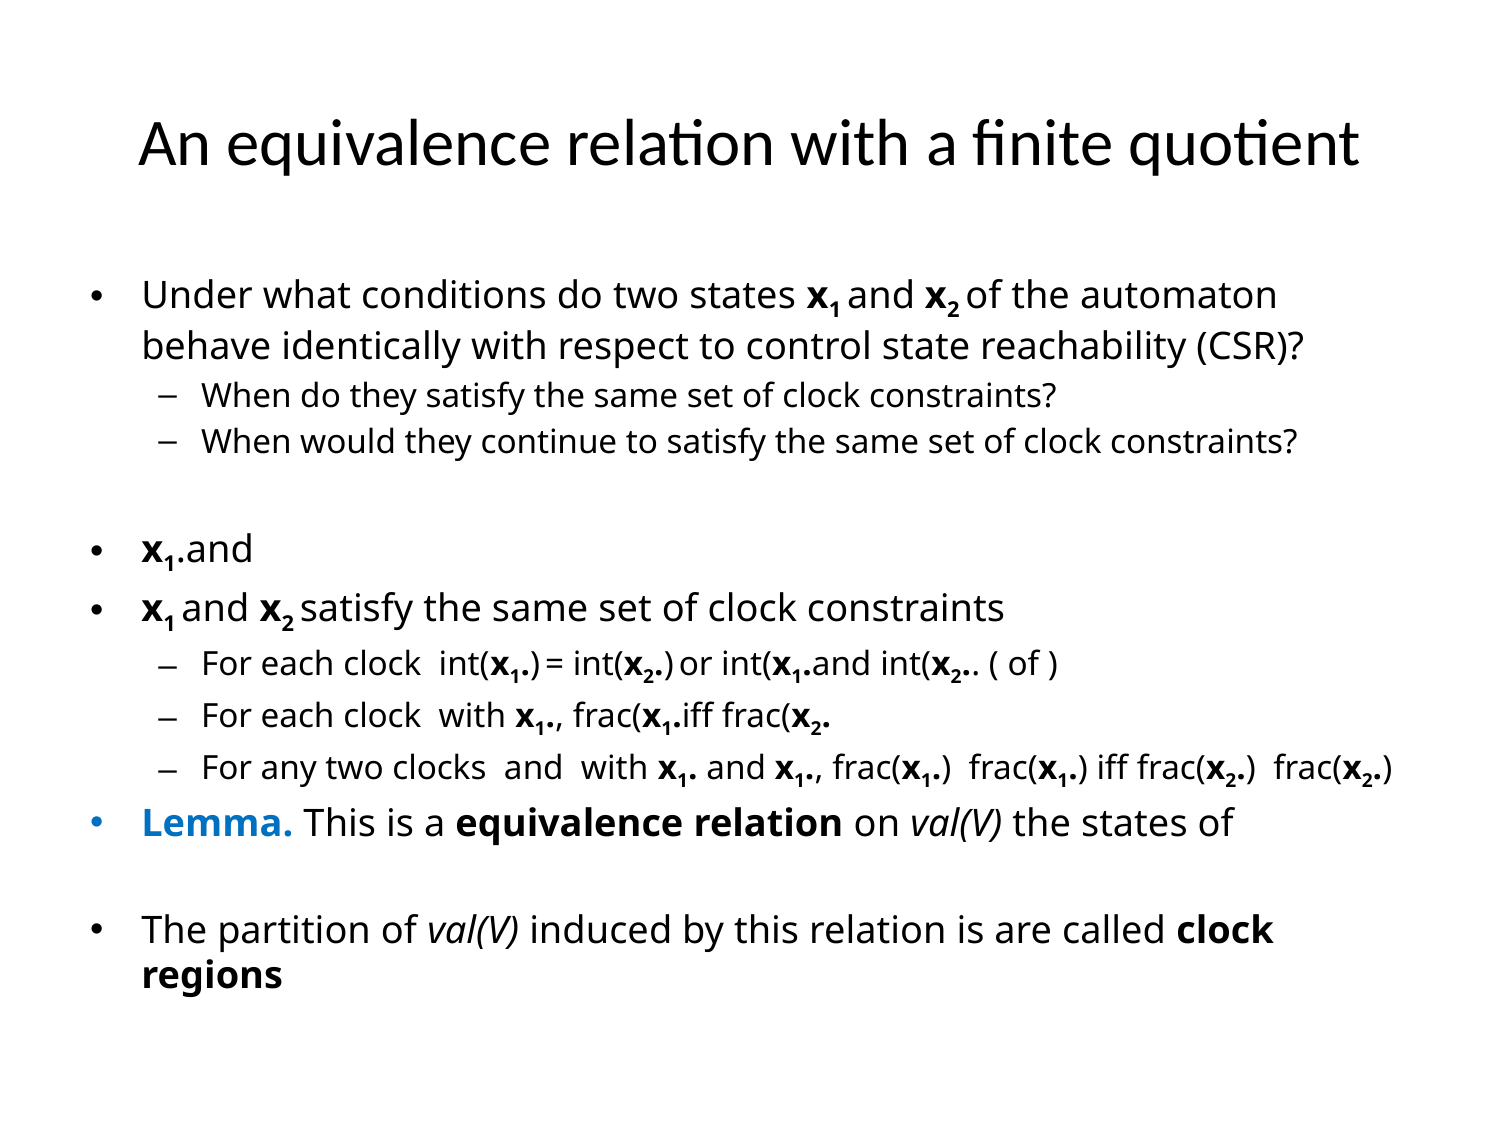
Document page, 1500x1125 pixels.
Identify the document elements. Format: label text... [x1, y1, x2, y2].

title An equivalence relation with a finite quotient [75, 45, 1425, 233]
